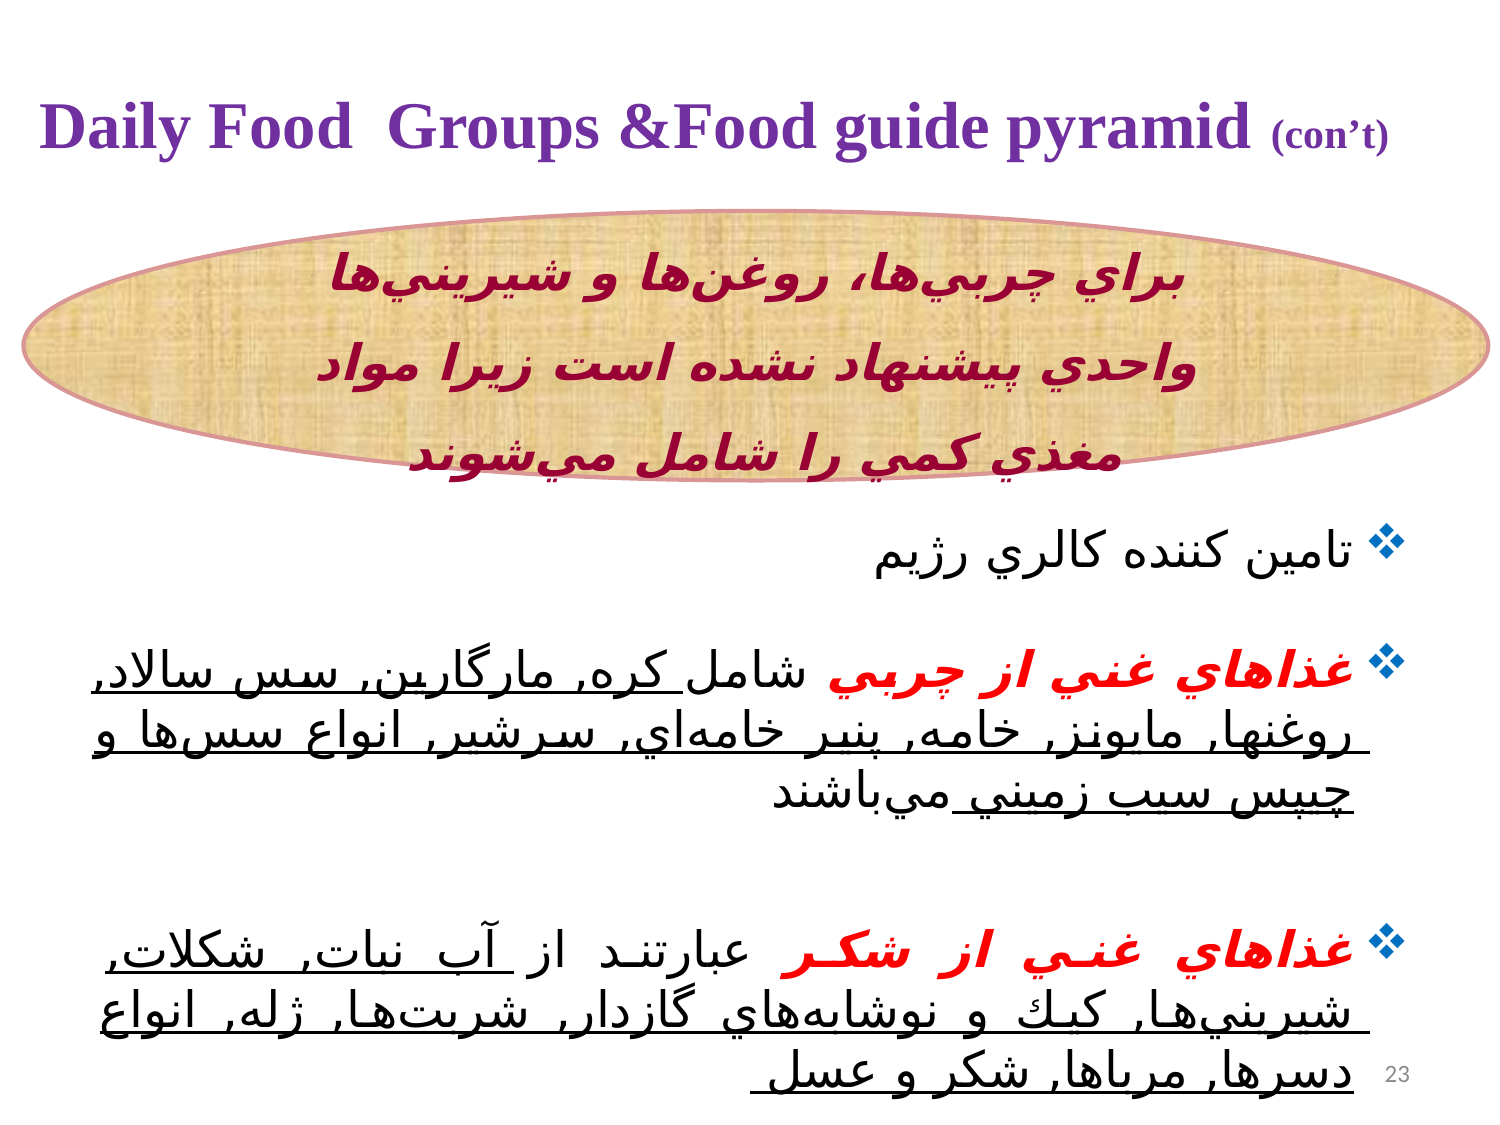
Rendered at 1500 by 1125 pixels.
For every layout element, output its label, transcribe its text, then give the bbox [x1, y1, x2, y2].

text_box براي چربي‌ها، روغن‌ها و شيريني‌ها واحدي پيشنهاد نشده است زيرا مواد مغذي كمي را شامل مي‌شوند [21, 213, 1491, 483]
list تامين کننده کالري رژيم غذاهاي غني از چربي شامل كره, مارگارين, سس سالاد, روغنها, مايونز, خامه, پنير خامه‌اي, سرشير, انواع سس‌ها و چيپس سيب زميني مي‌باشند غذاهاي غني از شكر عبارتند از آب نبات, شكلات, شيريني‌ها, كيك و نوشابه‌هاي گازدار, شربت‌ها, ژله, انواع دسرها, مرباها, شكر و عسل [75, 480, 1425, 1023]
text_box Daily Food Groups &Food guide pyramid (con’t) [24, 24, 1500, 213]
slide_number 23 [1074, 1042, 1425, 1103]
